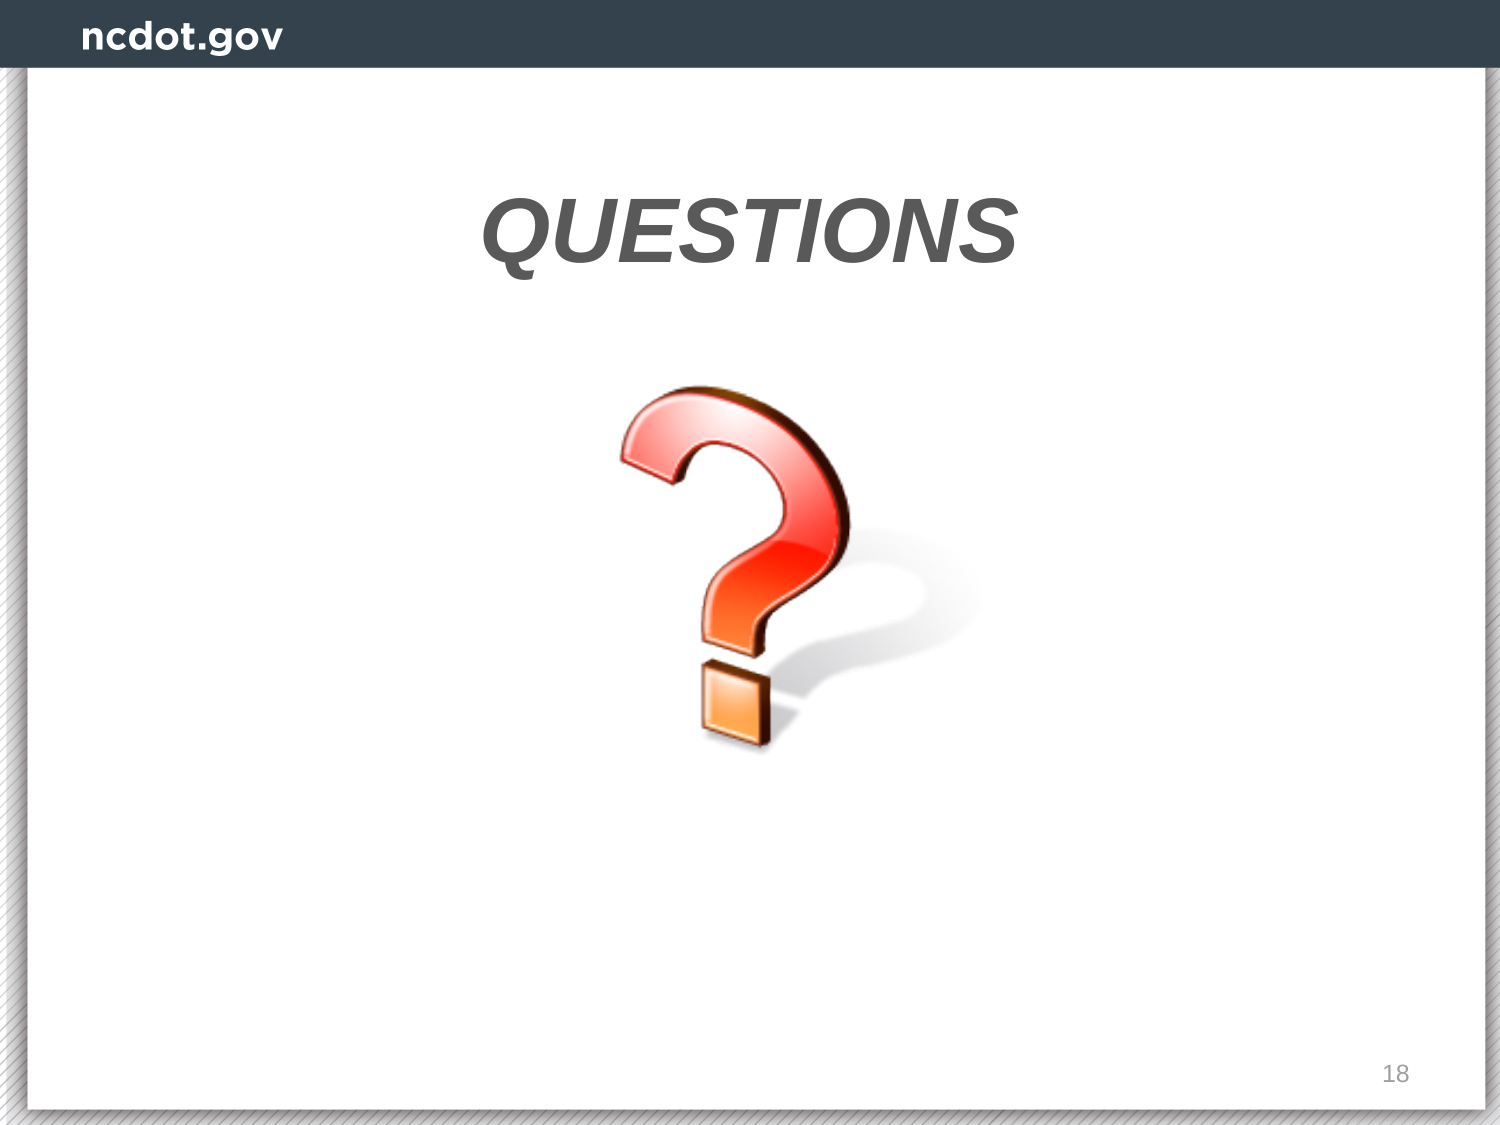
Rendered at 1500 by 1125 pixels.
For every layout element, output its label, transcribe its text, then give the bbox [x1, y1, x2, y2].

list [564, 362, 983, 781]
title QUESTIONS [75, 132, 1425, 320]
picture [0, 0, 1500, 1125]
slide_number 18 [1335, 1042, 1425, 1103]
